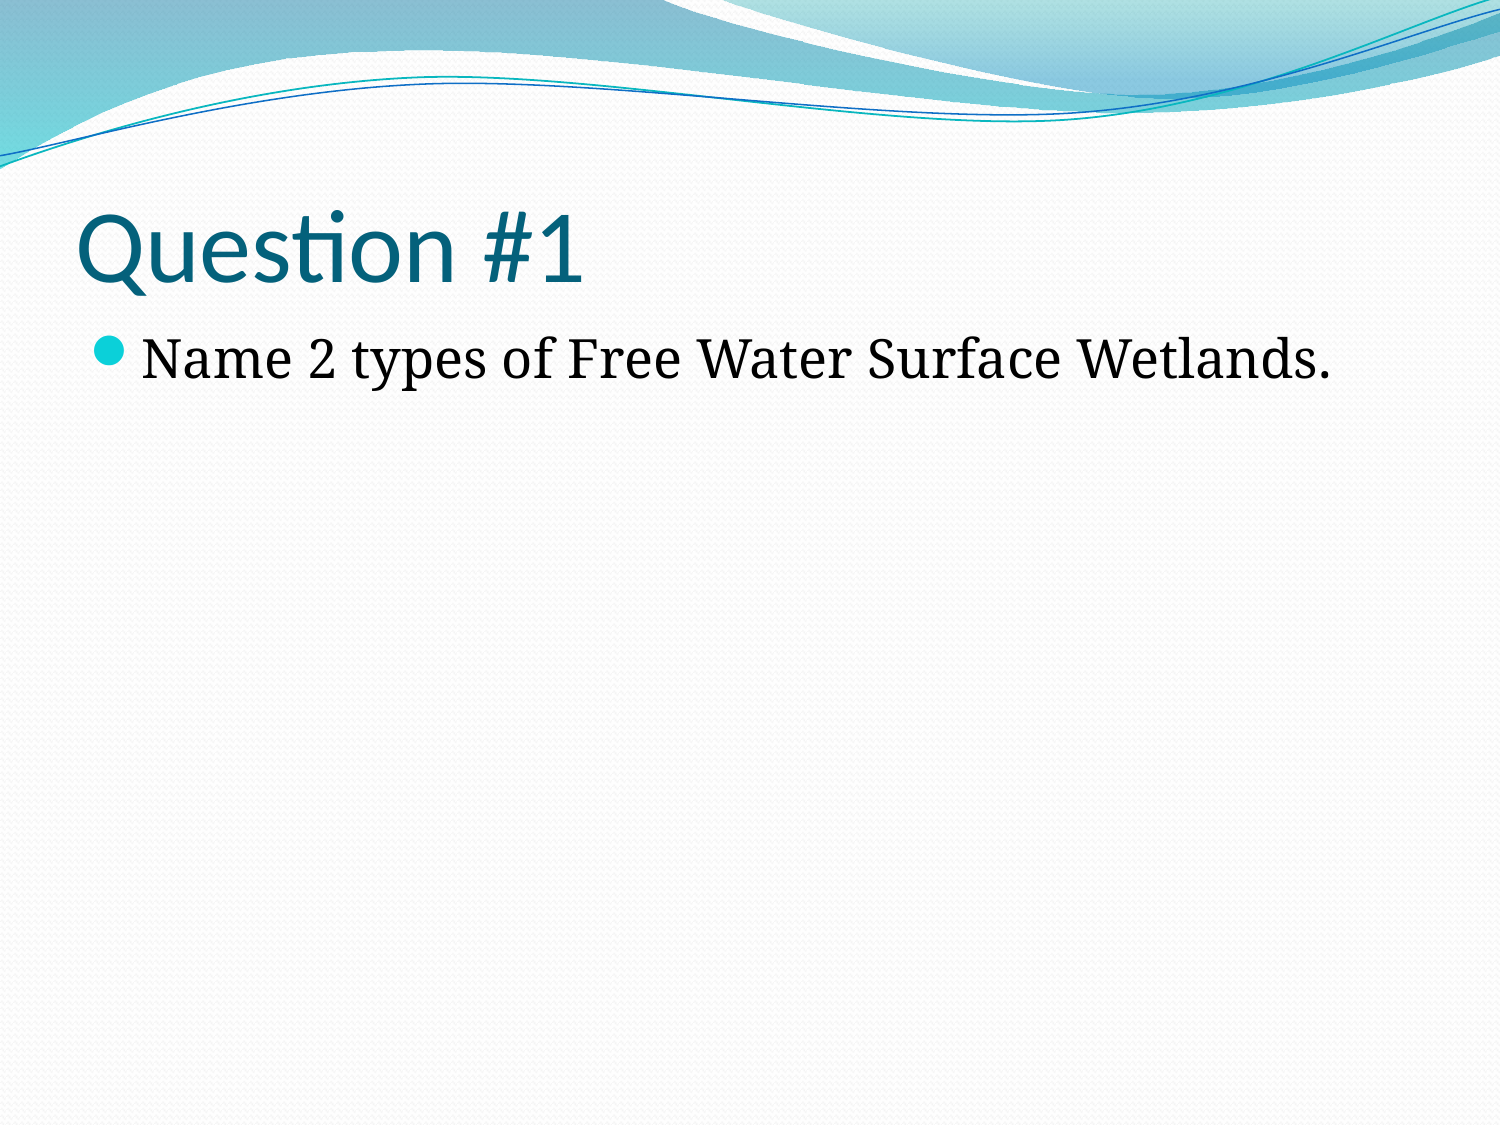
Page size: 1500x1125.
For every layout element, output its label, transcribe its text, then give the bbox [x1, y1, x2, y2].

title Question #1 [75, 115, 1425, 303]
list Name 2 types of Free Water Surface Wetlands. [75, 317, 1425, 1038]
